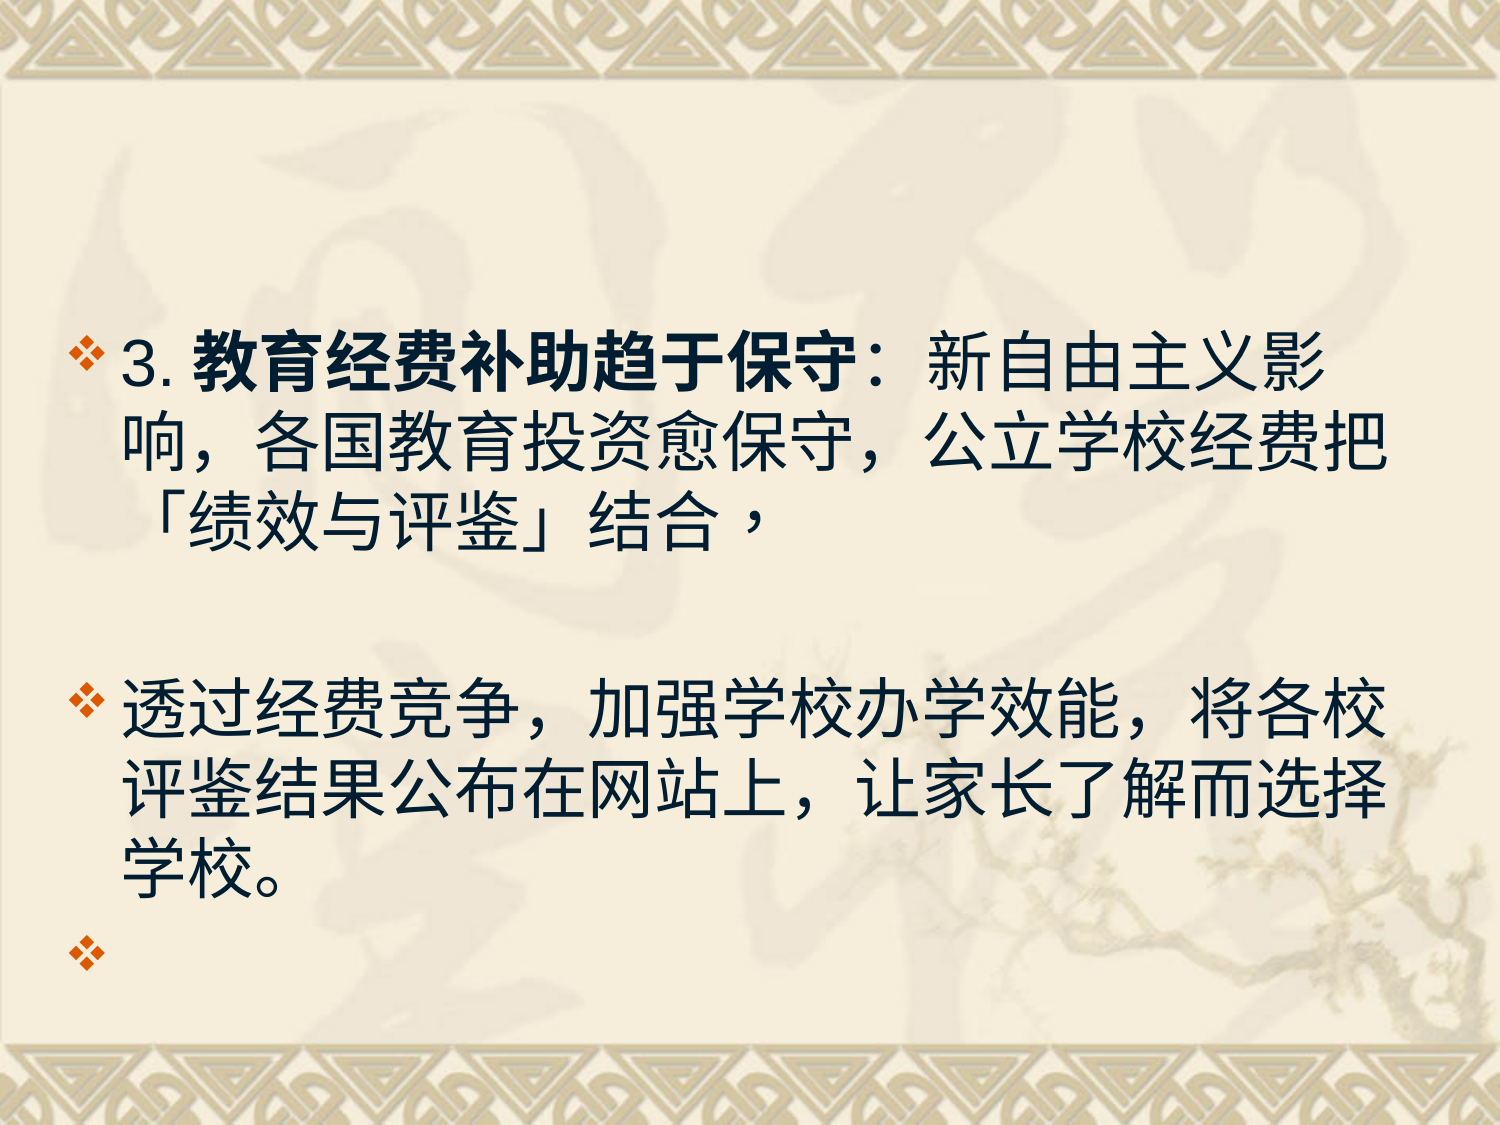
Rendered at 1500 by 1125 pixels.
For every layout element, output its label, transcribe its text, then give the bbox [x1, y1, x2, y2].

list 3.教育经费补助趋于保守：新自由主义影响，各国教育投资愈保守，公立学校经费把「绩效与评鉴」结合， 透过经费竞争，加强学校办学效能，将各校评鉴结果公布在网站上，让家长了解而选择学校。 [49, 312, 1451, 1001]
picture [0, 0, 1500, 1125]
